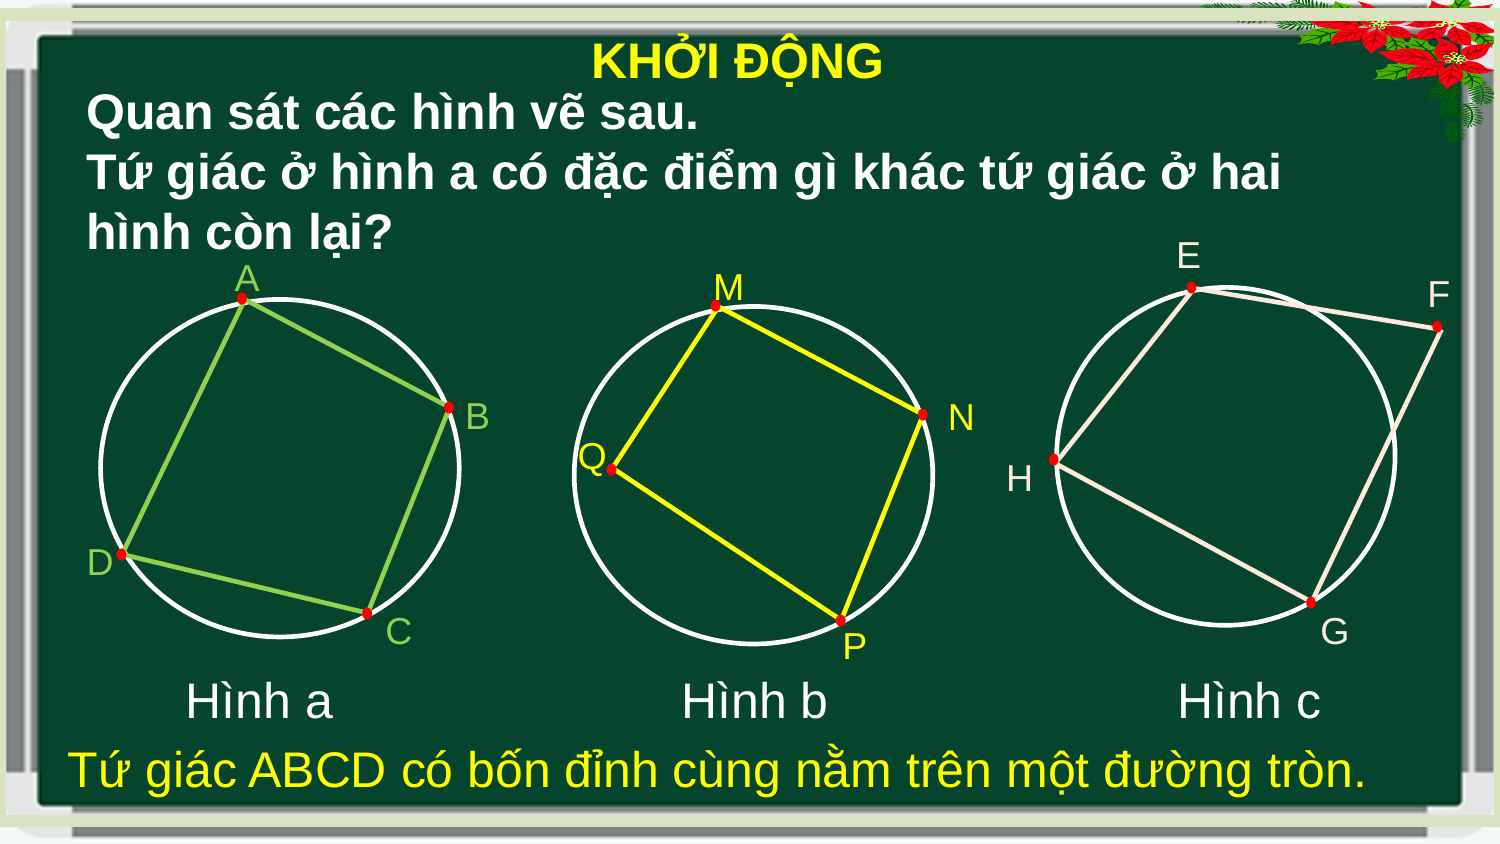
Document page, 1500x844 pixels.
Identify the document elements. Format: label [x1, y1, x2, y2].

text_box [1046, 235, 1451, 621]
text_box [113, 246, 463, 632]
picture [0, 0, 1500, 144]
text_box [0, 14, 1500, 821]
text_box [603, 253, 937, 639]
picture [0, 821, 1500, 844]
